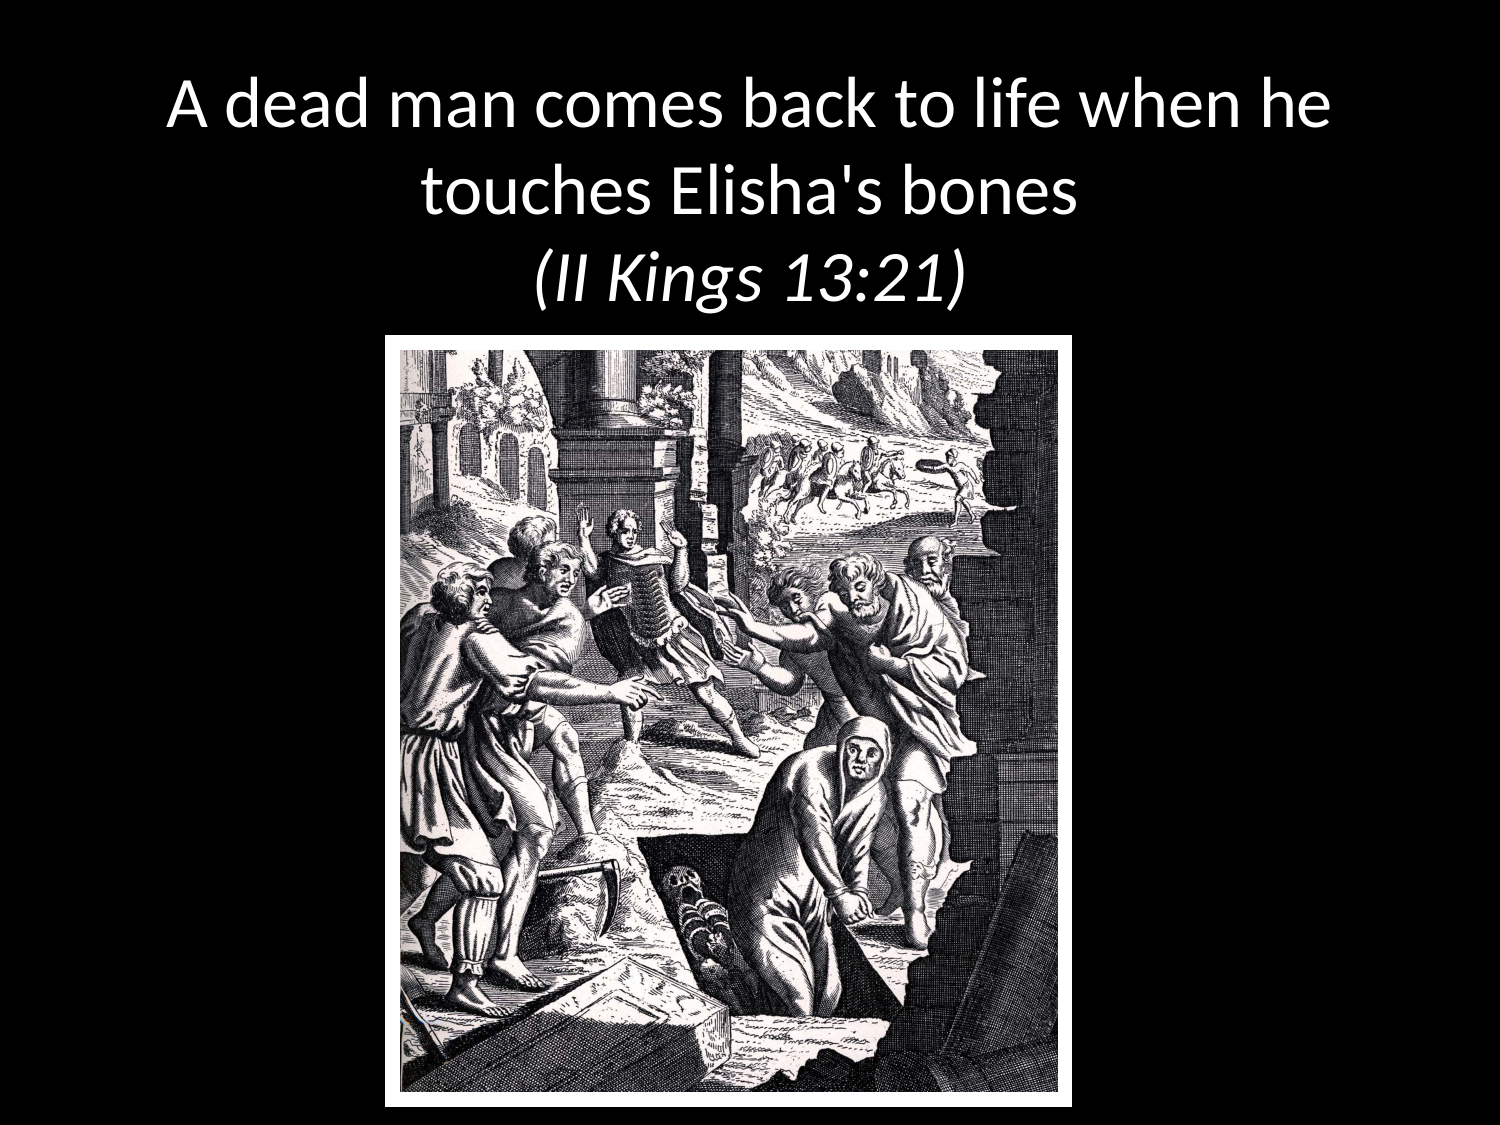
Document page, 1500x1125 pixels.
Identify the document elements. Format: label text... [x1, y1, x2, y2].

picture [399, 349, 1058, 1093]
title A dead man comes back to life when he touches Elisha's bones (II Kings 13:21) [75, 45, 1425, 500]
